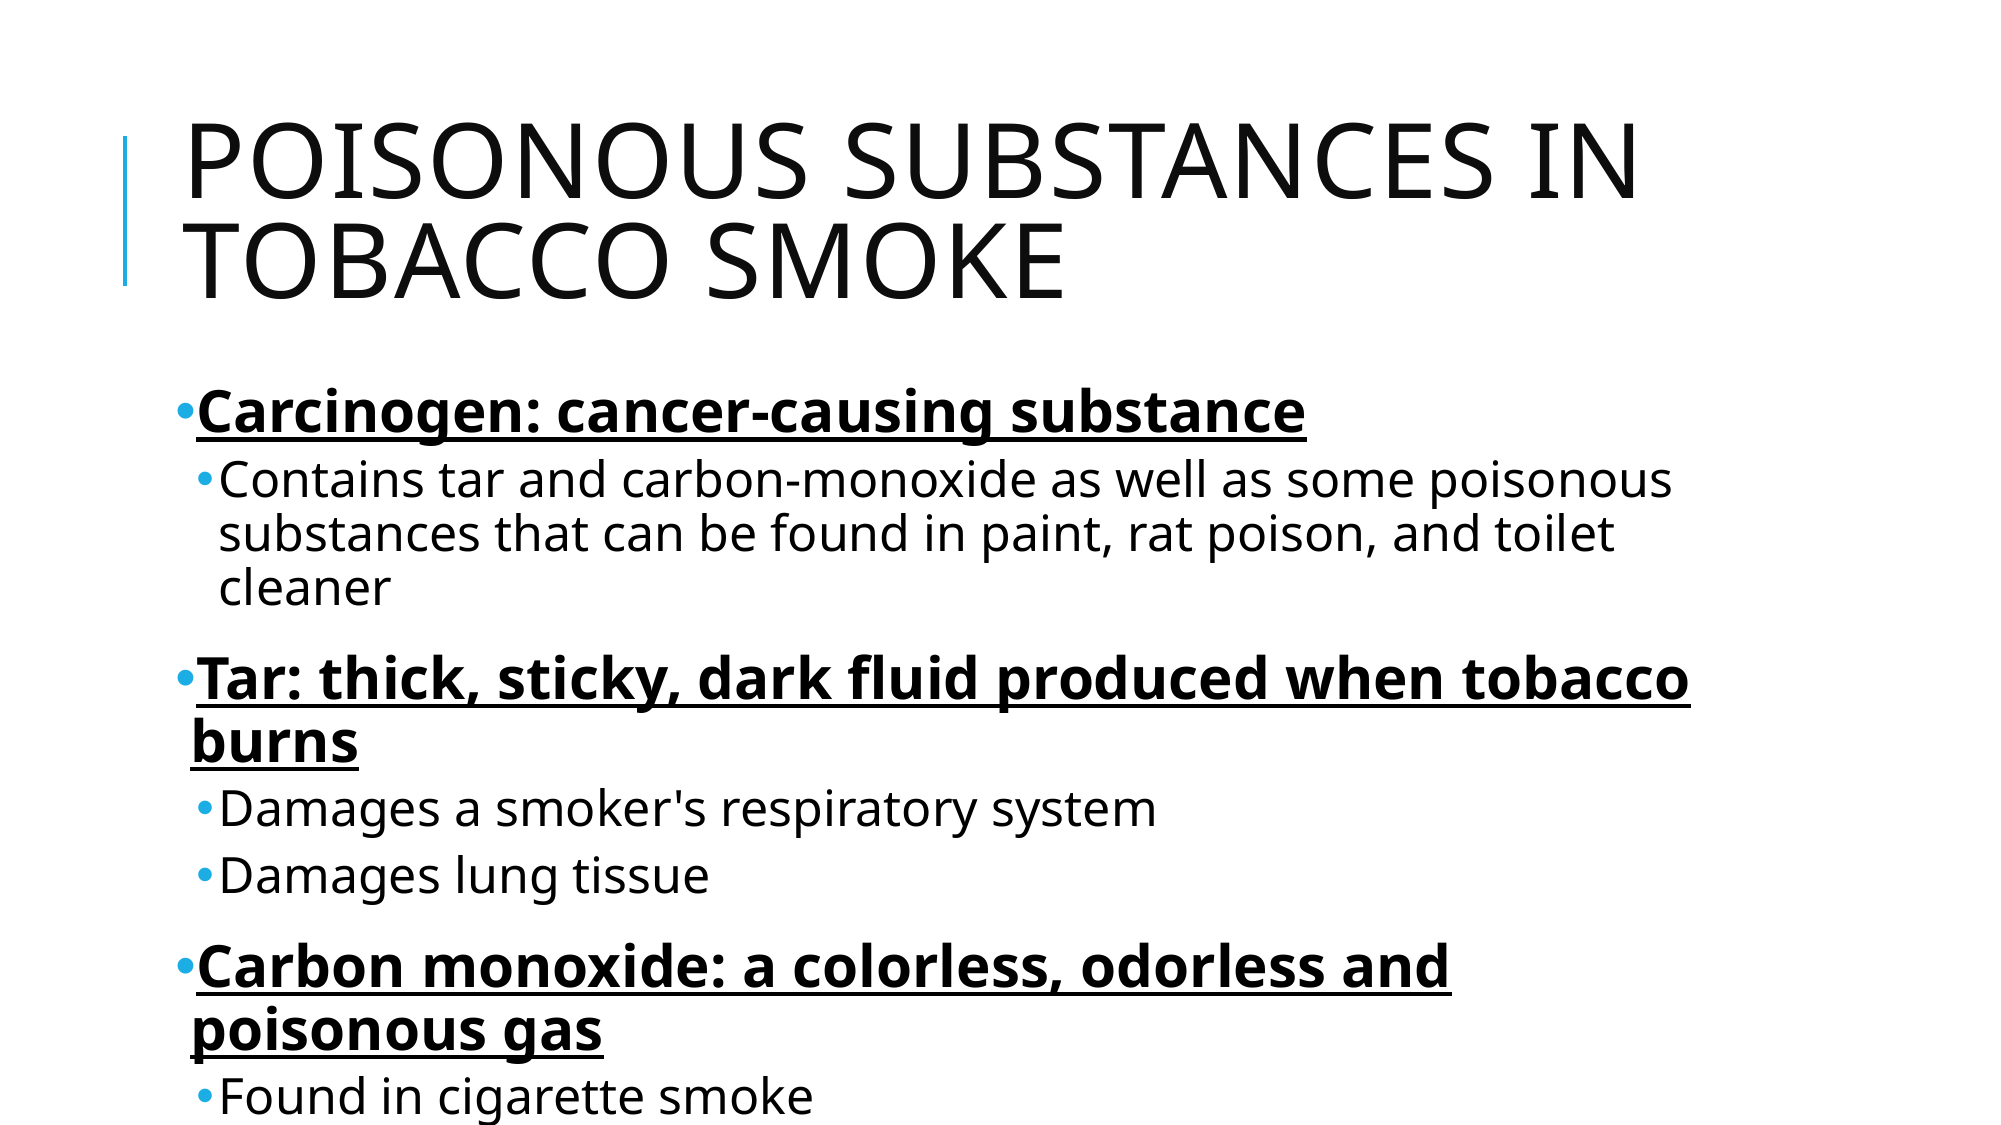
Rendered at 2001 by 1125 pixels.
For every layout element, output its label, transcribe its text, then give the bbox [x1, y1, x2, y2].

title Poisonous Substances in tobacco smoke [168, 96, 1763, 342]
list Carcinogen: cancer-causing substance Contains tar and carbon-monoxide as well as some poisonous substances that can be found in paint, rat poison, and toilet cleaner Tar: thick, sticky, dark fluid produced when tobacco burns Damages a smoker's respiratory system Damages lung tissue Carbon monoxide: a colorless, odorless and poisonous gas Found in cigarette smoke Absorbed more easily than oxygen Increases risk of high BP, heart disease, and hardening of arteries [168, 375, 1763, 1035]
